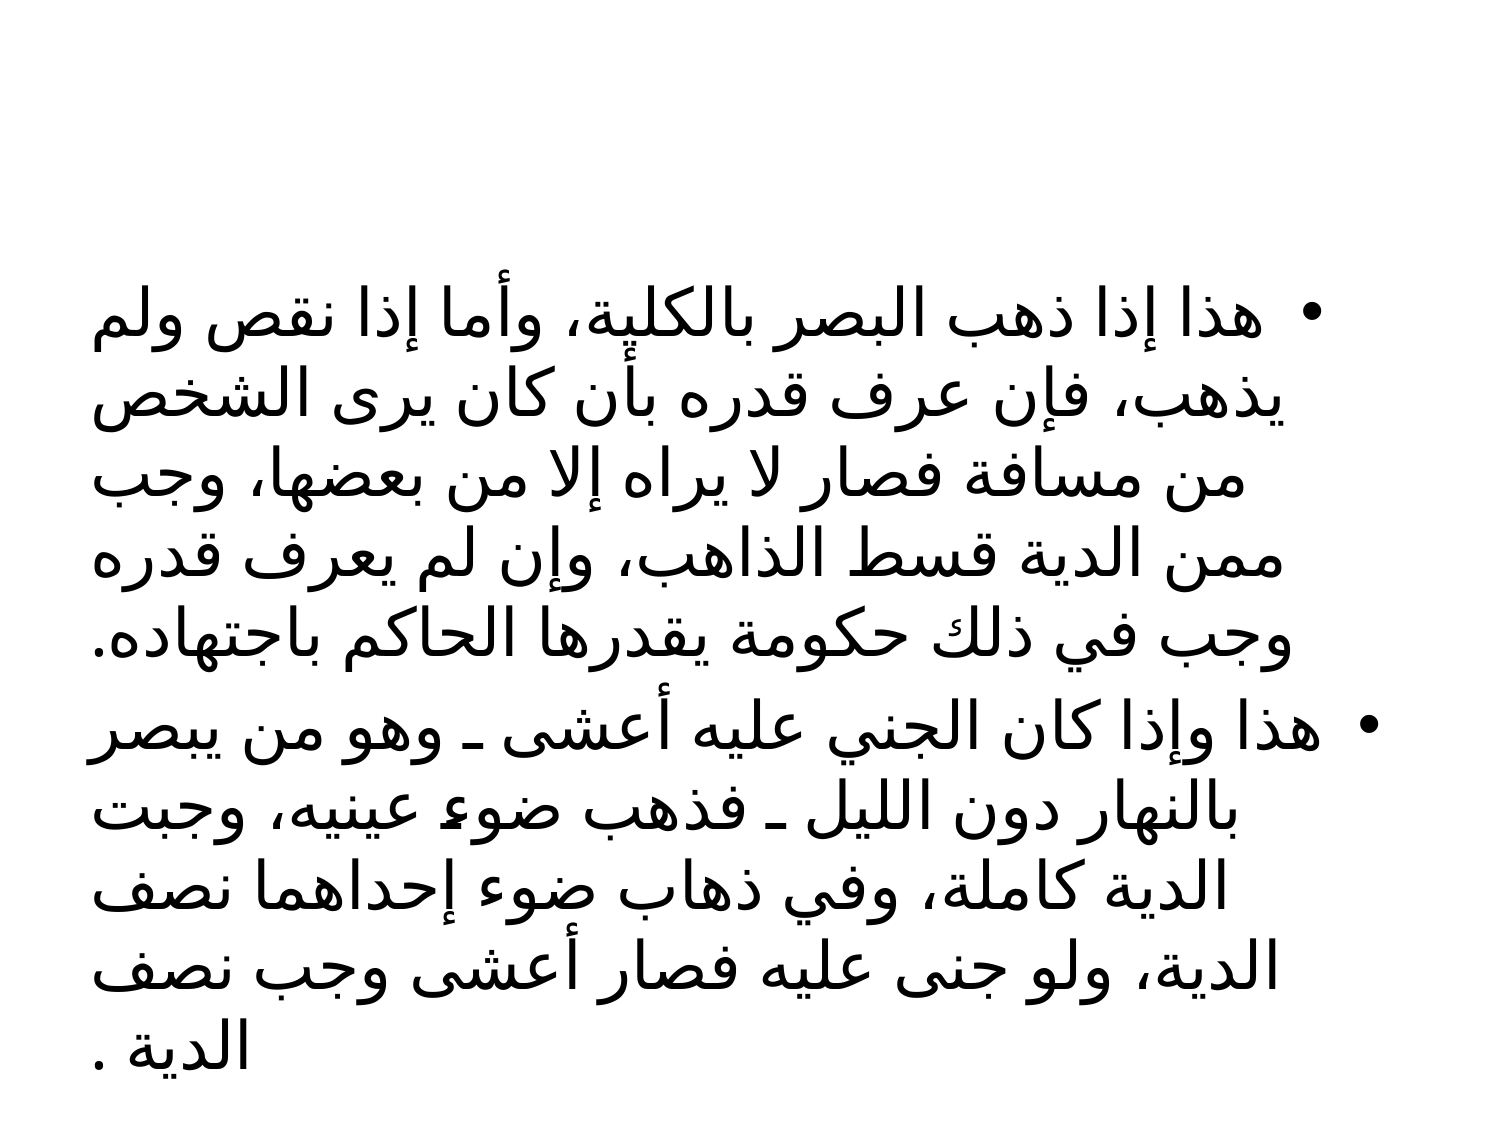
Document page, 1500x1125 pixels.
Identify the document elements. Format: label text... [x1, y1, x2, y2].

list هذا إذا ذهب البصر بالكلية، وأما إذا نقص ولم يذهب، فإن عرف قدره بأن كان يرى الشخص من مسافة فصار لا يراه إلا من بعضها، وجب ممن الدية قسط الذاهب، وإن لم يعرف قدره وجب في ذلك حكومة يقدرها الحاكم باجتهاده. هذا وإذا كان الجني عليه أعشى ـ وهو من يبصر بالنهار دون الليل ـ فذهب ضوء عينيه، وجبت الدية كاملة، وفي ذهاب ضوء إحداهما نصف الدية، ولو جنى عليه فصار أعشى وجب نصف الدية . [75, 262, 1425, 1005]
